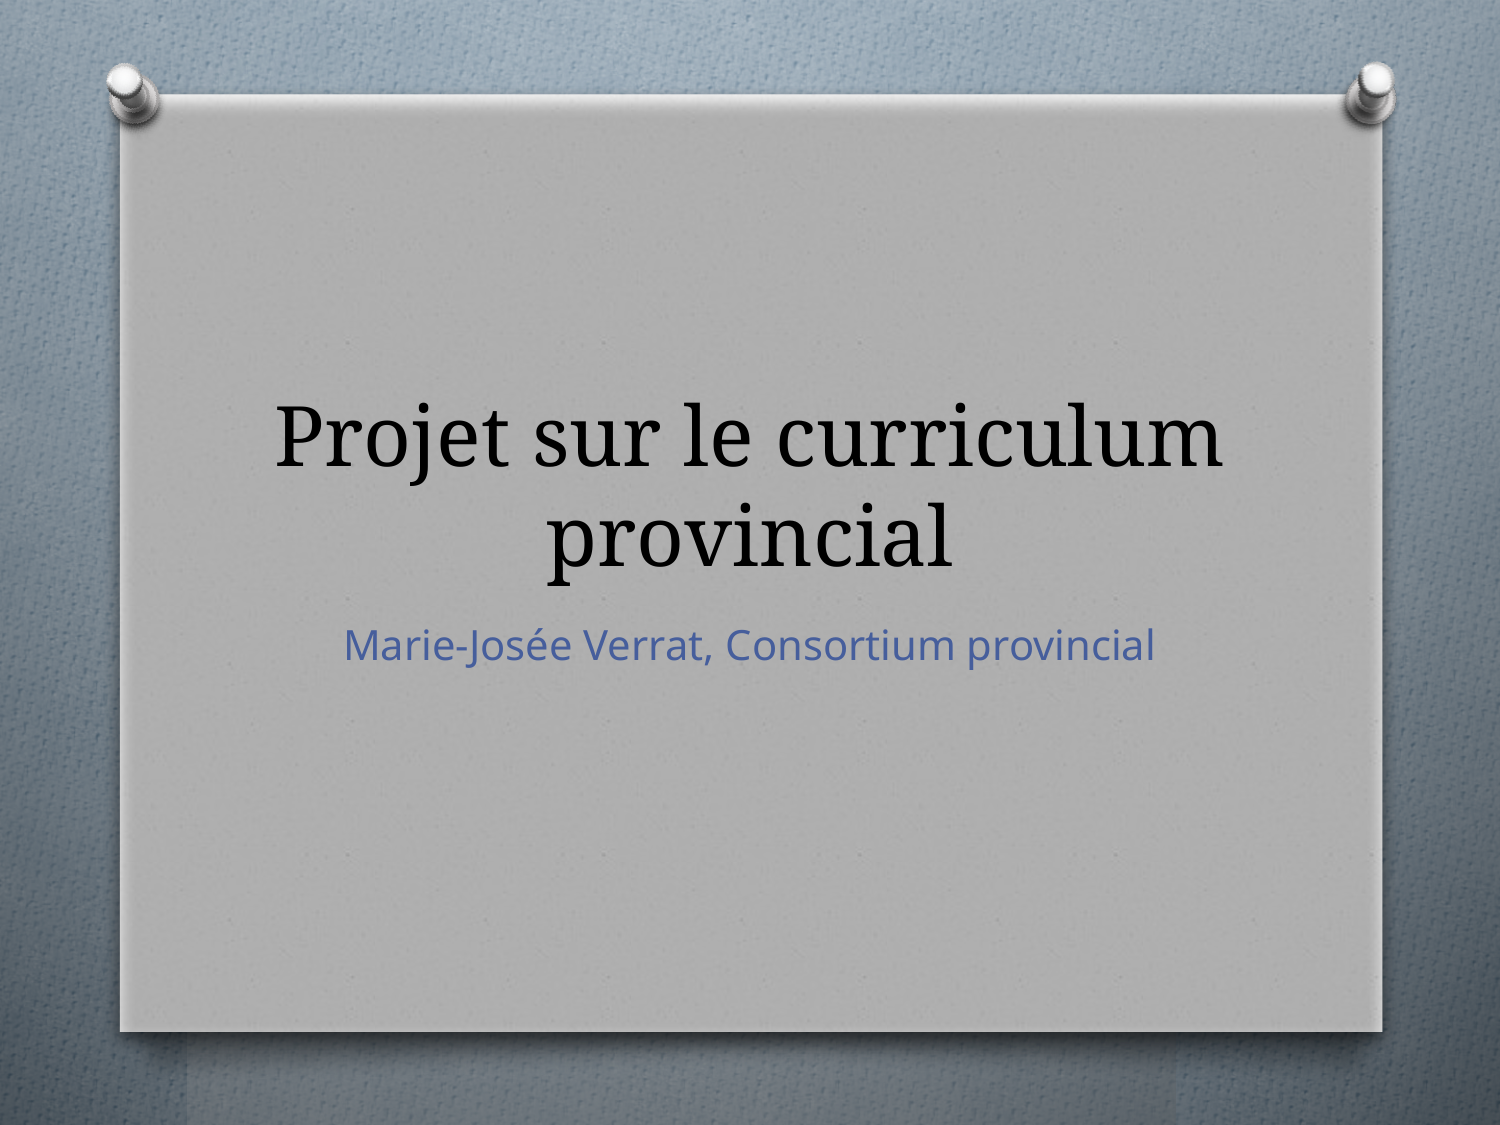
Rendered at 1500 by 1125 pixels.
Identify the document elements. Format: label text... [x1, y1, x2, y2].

title Projet sur le curriculum provincial [237, 367, 1263, 591]
picture [75, 29, 198, 153]
picture [1317, 35, 1439, 156]
list Marie-Josée Verrat, Consortium provincial [238, 611, 1262, 826]
